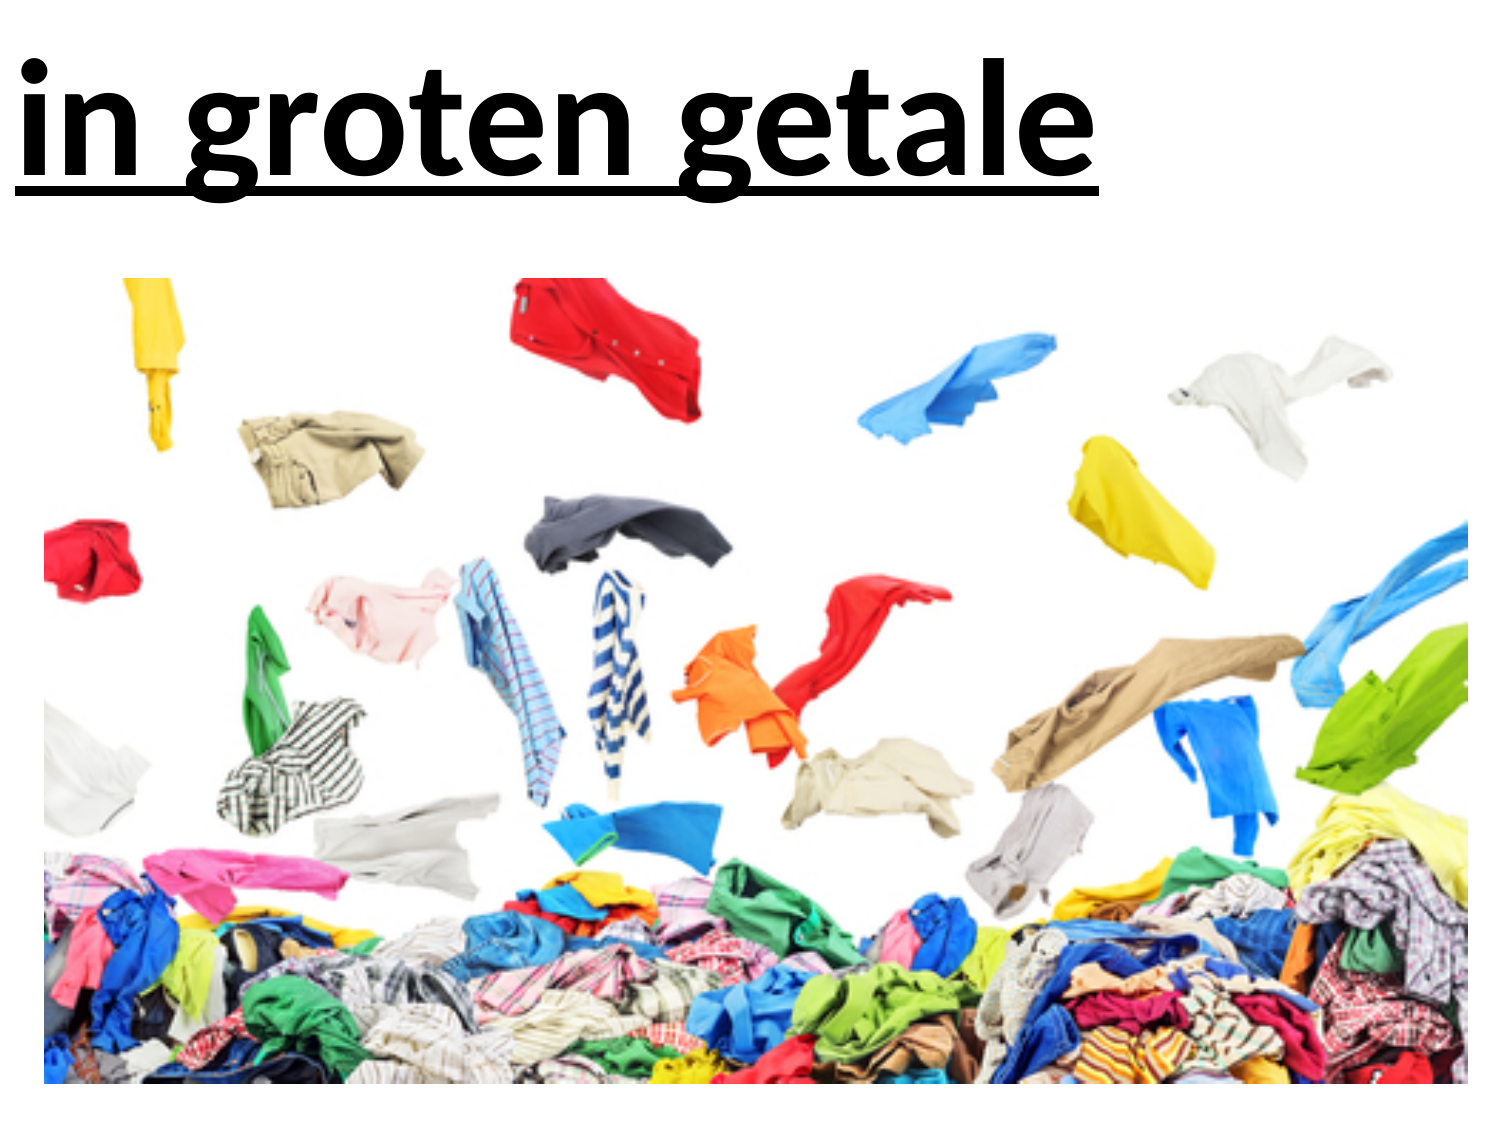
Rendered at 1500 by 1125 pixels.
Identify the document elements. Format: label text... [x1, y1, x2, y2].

picture [44, 278, 1468, 1084]
text_box in groten getale [0, 1, 1500, 216]
